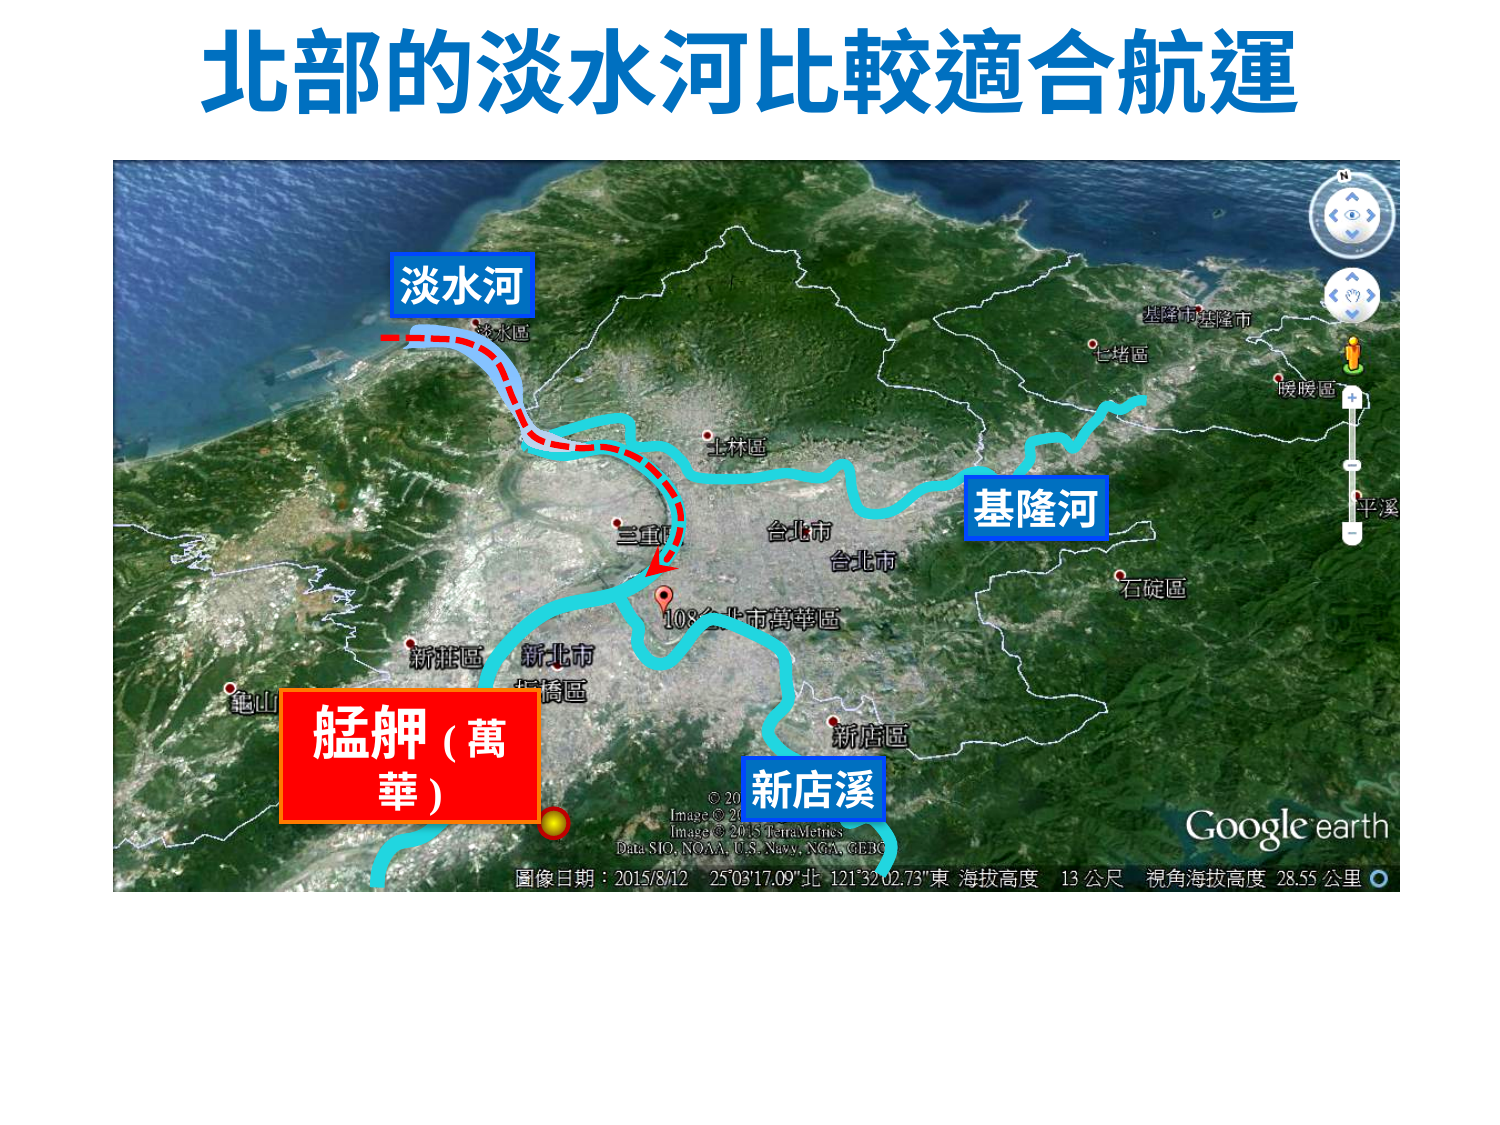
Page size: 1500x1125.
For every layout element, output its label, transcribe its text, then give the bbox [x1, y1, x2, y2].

title 北部的淡水河比較適合航運 [0, 0, 1500, 164]
picture [113, 160, 1400, 892]
